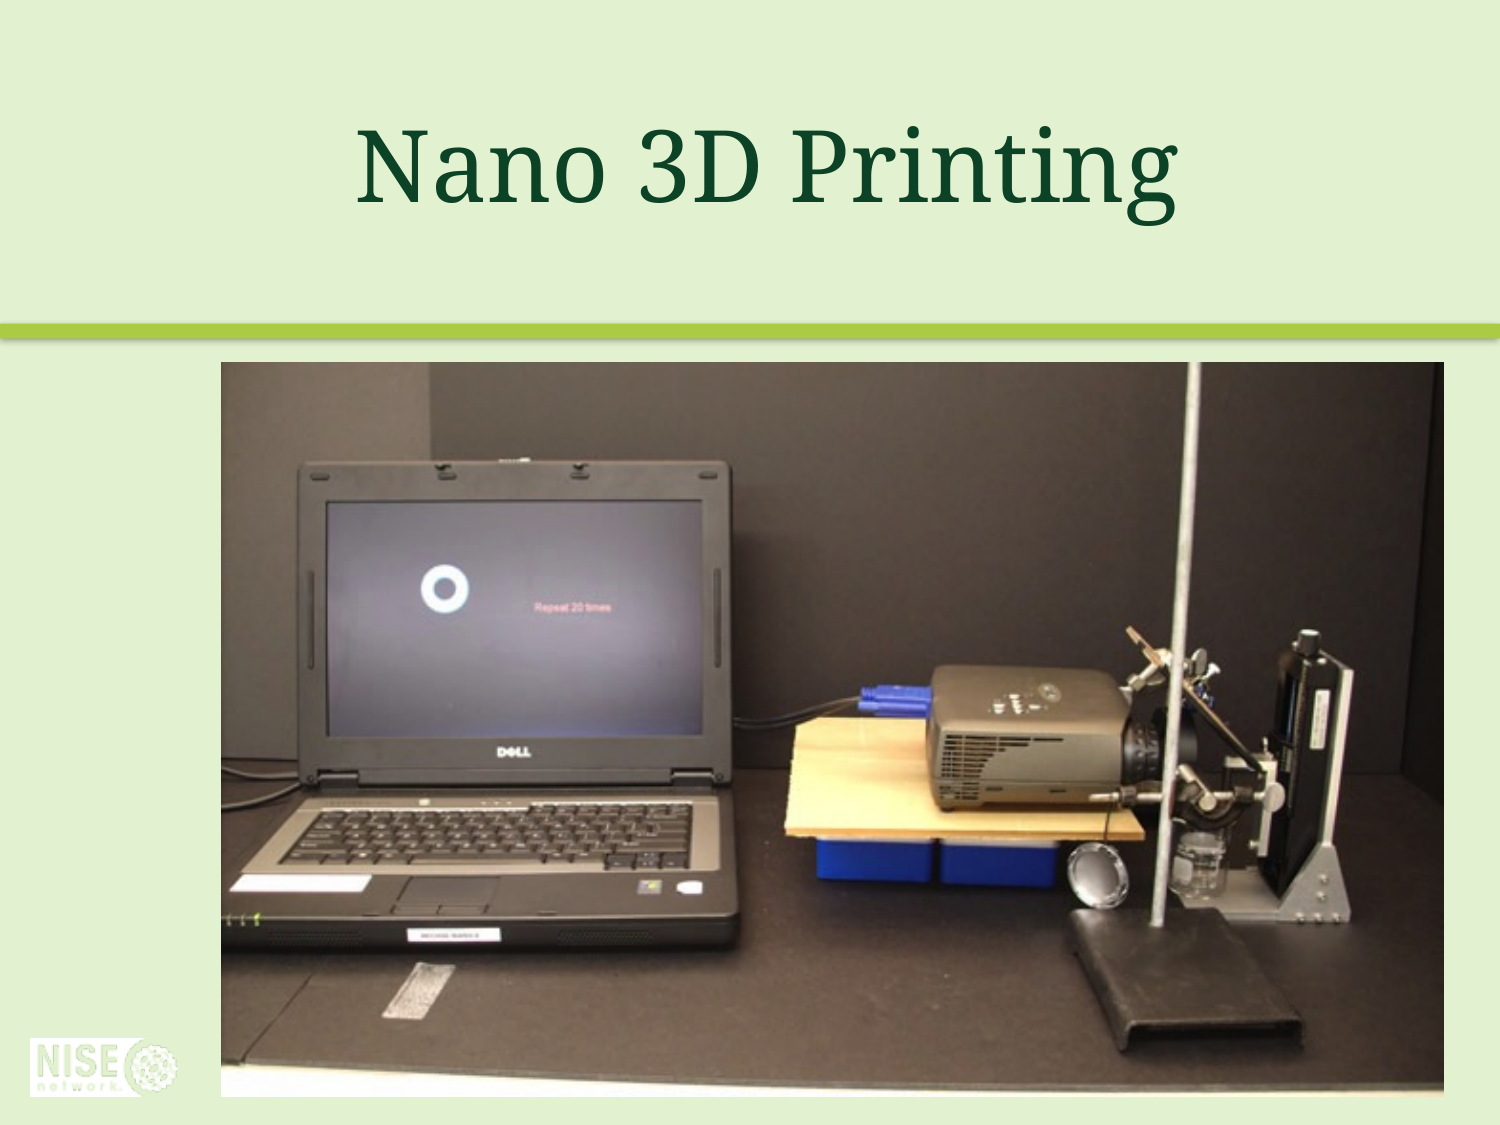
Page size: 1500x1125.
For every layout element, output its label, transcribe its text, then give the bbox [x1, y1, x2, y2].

picture [30, 1038, 179, 1097]
text_box Nano 3D Printing [340, 55, 1195, 280]
text_box [0, 323, 1500, 339]
picture [221, 362, 1445, 1097]
